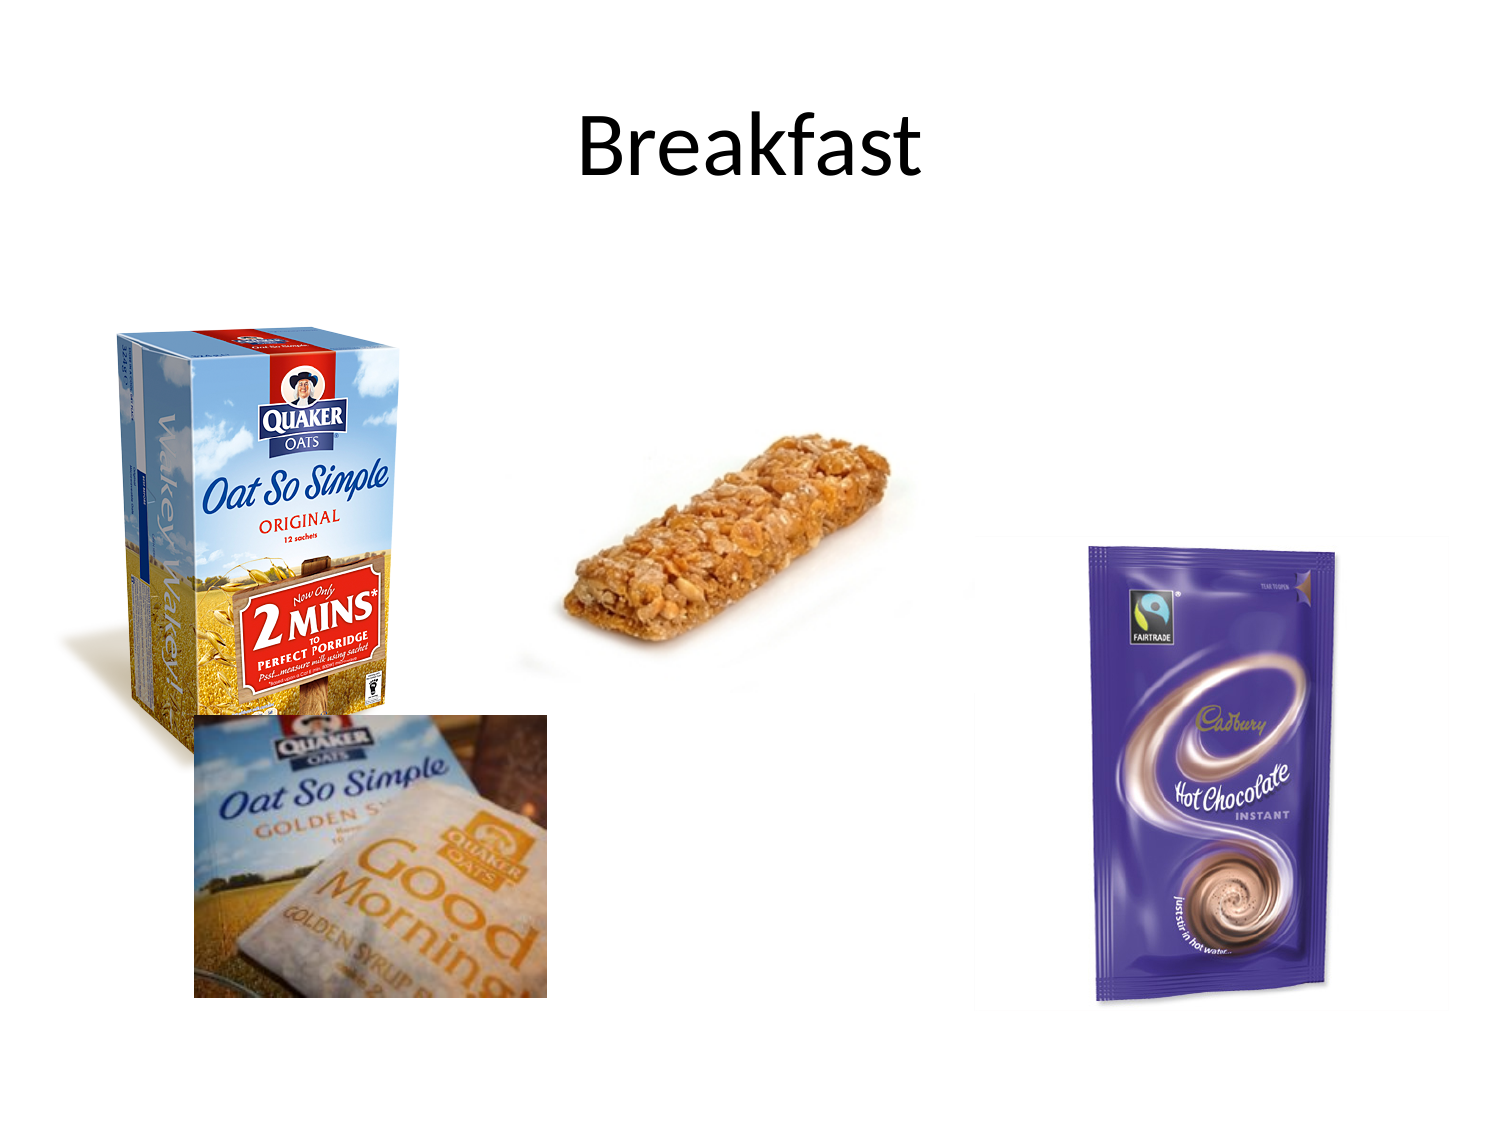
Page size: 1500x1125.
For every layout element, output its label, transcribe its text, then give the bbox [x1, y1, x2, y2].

picture [52, 326, 547, 998]
title Breakfast [75, 45, 1425, 233]
picture [505, 380, 1449, 1012]
